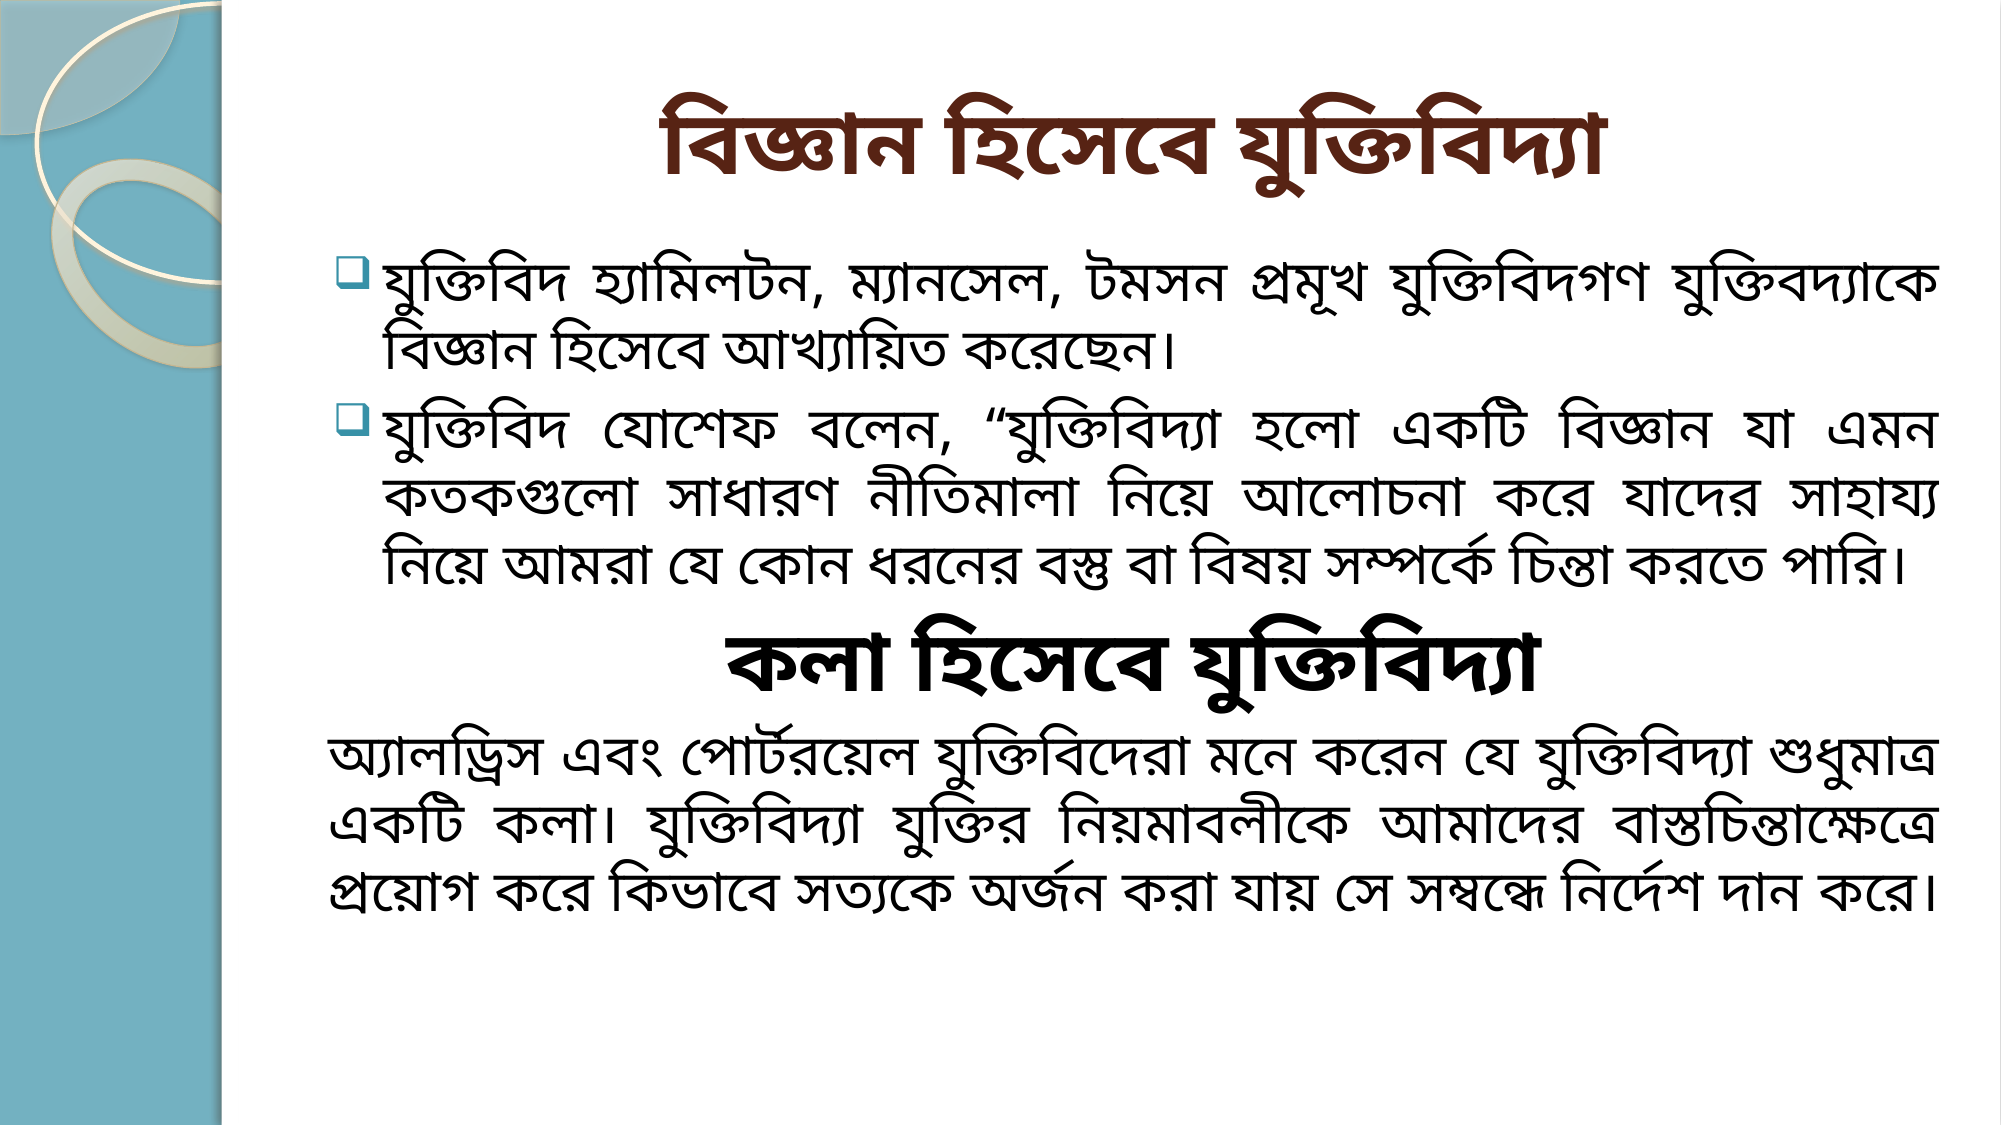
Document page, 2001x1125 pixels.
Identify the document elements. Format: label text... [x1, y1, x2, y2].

list যুক্তিবিদ হ্যামিলটন, ম্যানসেল, টমসন প্রমূখ যুক্তিবিদগণ যুক্তিবদ্যাকে বিজ্ঞান হিসেবে আখ্যায়িত করেছেন। যুক্তিবিদ যোশেফ বলেন, “যুক্তিবিদ্যা হলো একটি বিজ্ঞান যা এমন কতকগুলো সাধারণ নীতিমালা নিয়ে আলোচনা করে যাদের সাহায্য নিয়ে আমরা যে কোন ধরনের বস্তু বা বিষয় সম্পর্কে চিন্তা করতে পারি। কলা হিসেবে যুক্তিবিদ্যা অ্যালড্রিস এবং পোর্টরয়েল যুক্তিবিদেরা মনে করেন যে যুক্তিবিদ্যা শুধুমাত্র একটি কলা। যুক্তিবিদ্যা যুক্তির নিয়মাবলীকে আমাদের বাস্তচিন্তাক্ষেত্রে প্রয়োগ করে কিভাবে সত্যকে অর্জন করা যায় সে সম্বন্ধে নির্দেশ দান করে। [313, 237, 1954, 1025]
title বিজ্ঞান হিসেবে যুক্তিবিদ্যা [313, 45, 1954, 233]
